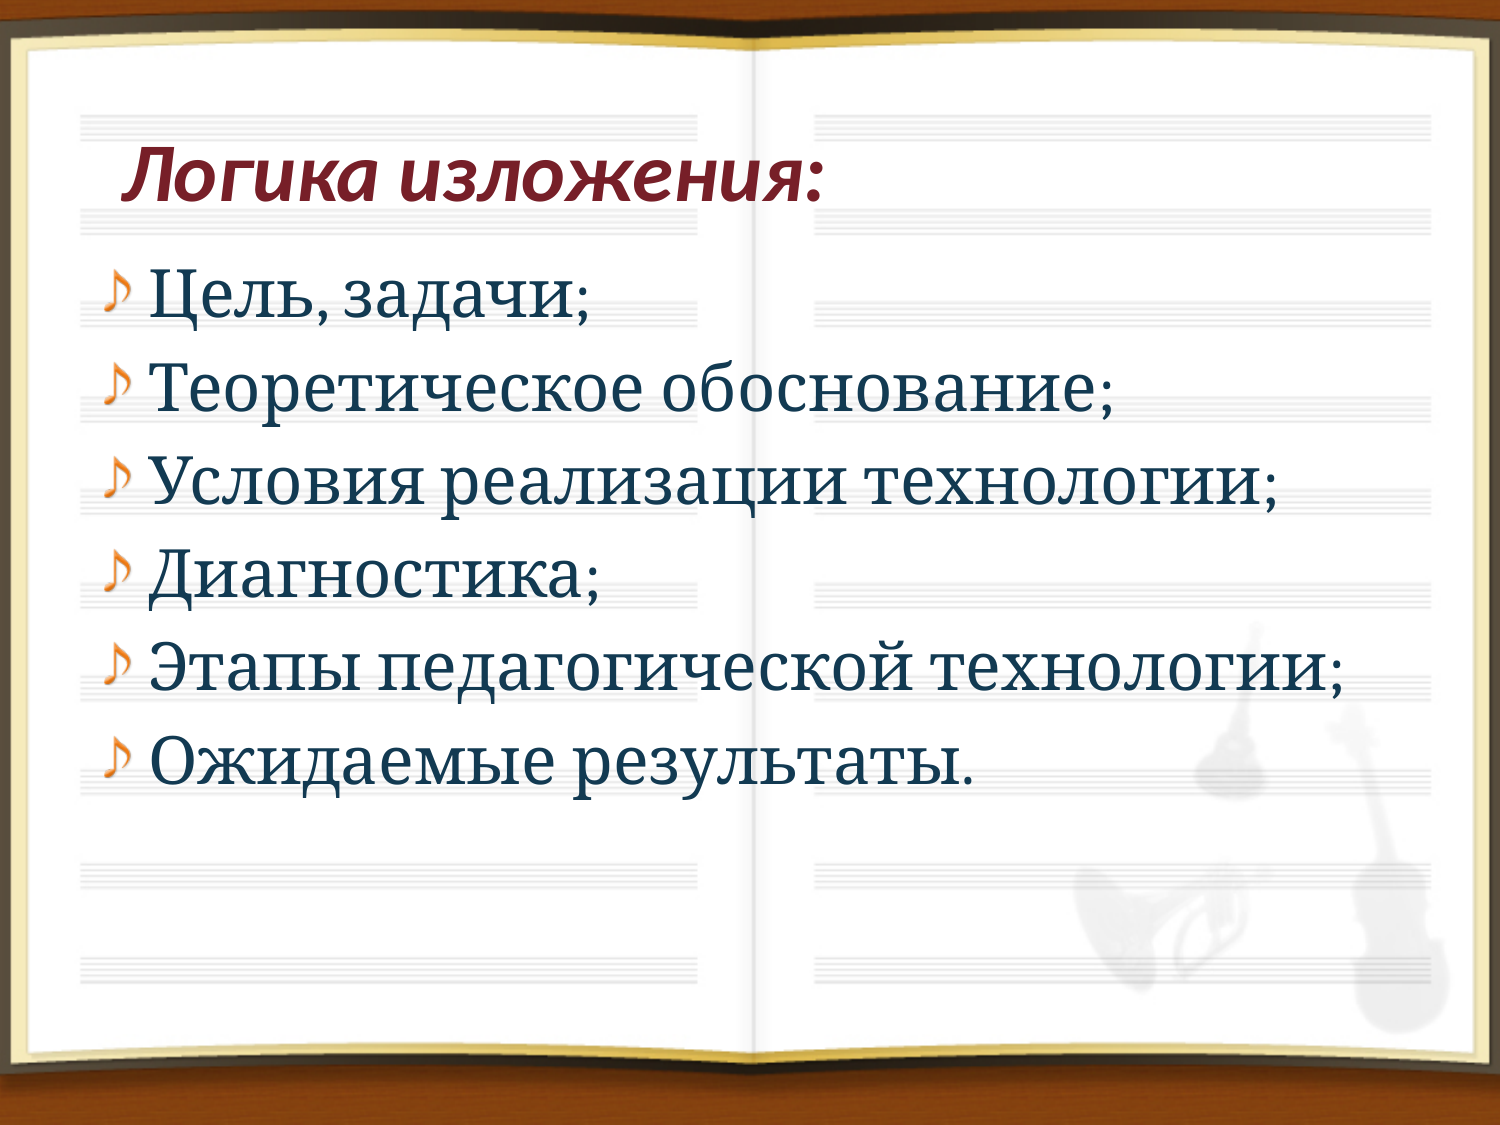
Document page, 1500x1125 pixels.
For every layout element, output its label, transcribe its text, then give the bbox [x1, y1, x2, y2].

list Цель, задачи; Теоретическое обоснование; Условия реализации технологии; Диагностика; Этапы педагогической технологии; Ожидаемые результаты. [76, 243, 1371, 923]
title Логика изложения: [106, 113, 1093, 224]
picture [0, 0, 1500, 1125]
